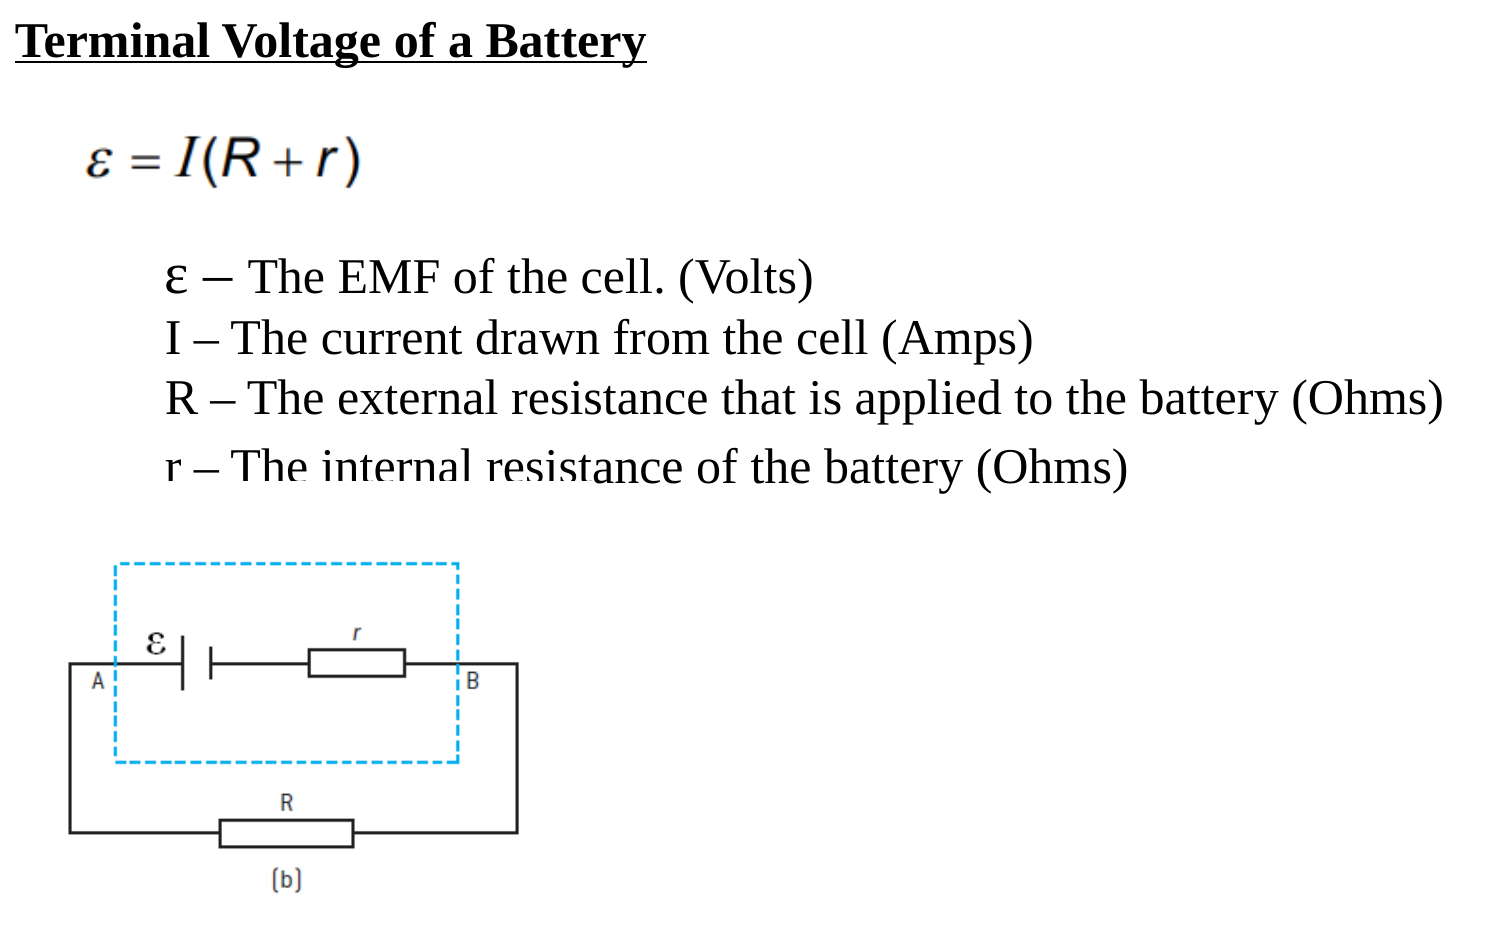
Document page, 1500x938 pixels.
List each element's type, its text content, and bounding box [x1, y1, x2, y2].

text_box Terminal Voltage of a Battery ε – The EMF of the cell. (Volts) I – The current drawn from the cell (Amps) R – The external resistance that is applied to the battery (Ohms) r – The internal resistance of the battery (Ohms) [0, 0, 1463, 503]
picture [0, 480, 594, 938]
picture [62, 93, 423, 232]
